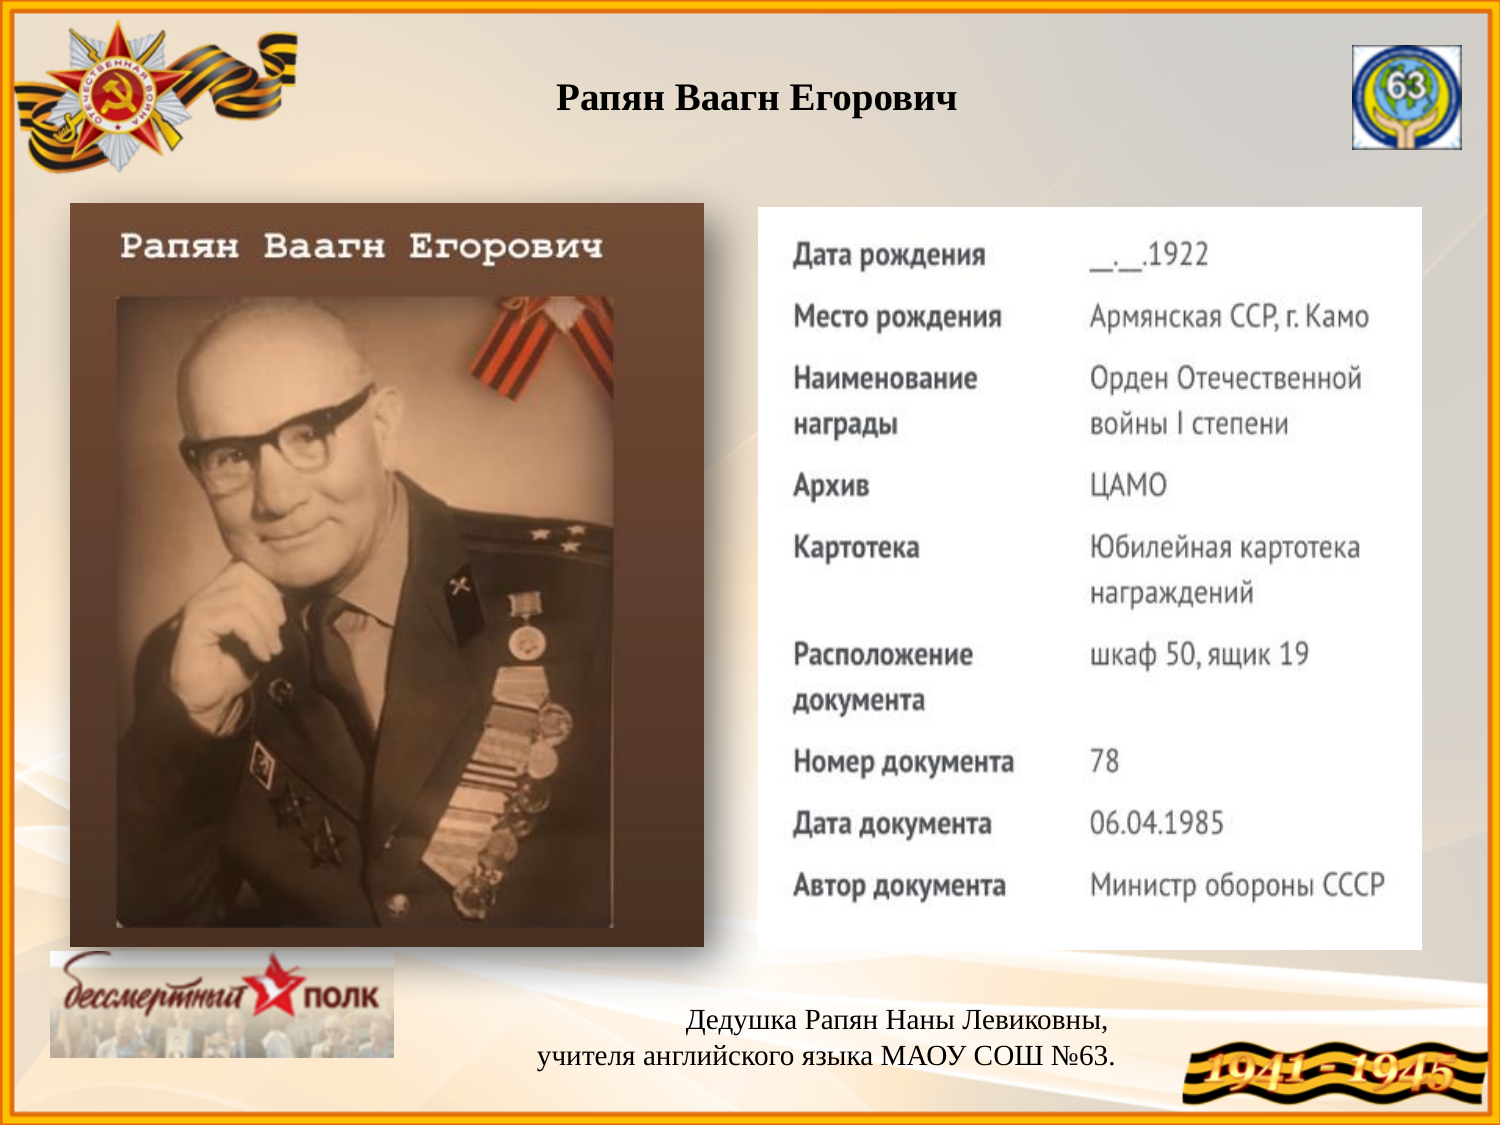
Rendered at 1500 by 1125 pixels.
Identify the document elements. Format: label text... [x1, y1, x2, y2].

title Рапян Ваагн Егорович [82, 63, 1347, 126]
picture [0, 0, 1500, 1125]
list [70, 203, 704, 947]
text_box Дедушка Рапян Наны Левиковны, учителя английского языка МАОУ СОШ №63. [392, 1004, 1132, 1067]
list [758, 207, 1422, 951]
